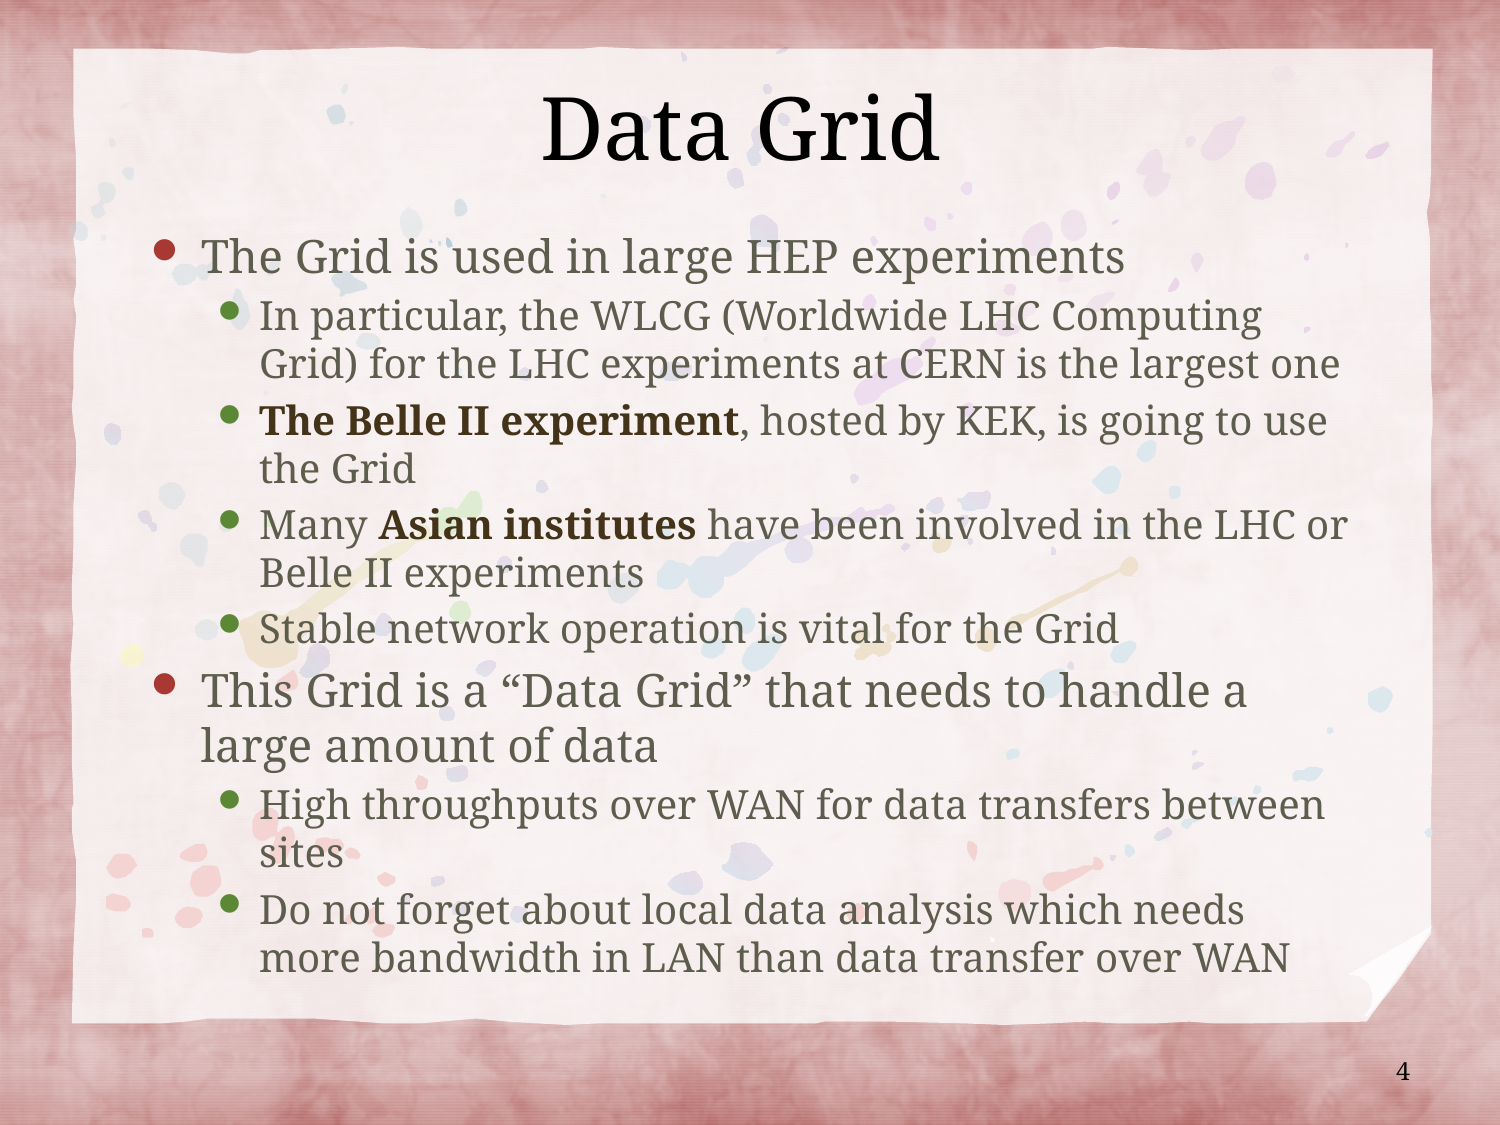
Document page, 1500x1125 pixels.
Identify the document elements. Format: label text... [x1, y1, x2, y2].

slide_number 4 [1074, 1042, 1425, 1103]
list The Grid is used in large HEP experiments In particular, the WLCG (Worldwide LHC Computing Grid) for the LHC experiments at CERN is the largest one The Belle II experiment, hosted by KEK, is going to use the Grid Many Asian institutes have been involved in the LHC or Belle II experiments Stable network operation is vital for the Grid This Grid is a “Data Grid” that needs to handle a large amount of data High throughputs over WAN for data transfers between sites Do not forget about local data analysis which needs more bandwidth in LAN than data transfer over WAN [135, 219, 1365, 1012]
title Data Grid [206, 54, 1276, 197]
